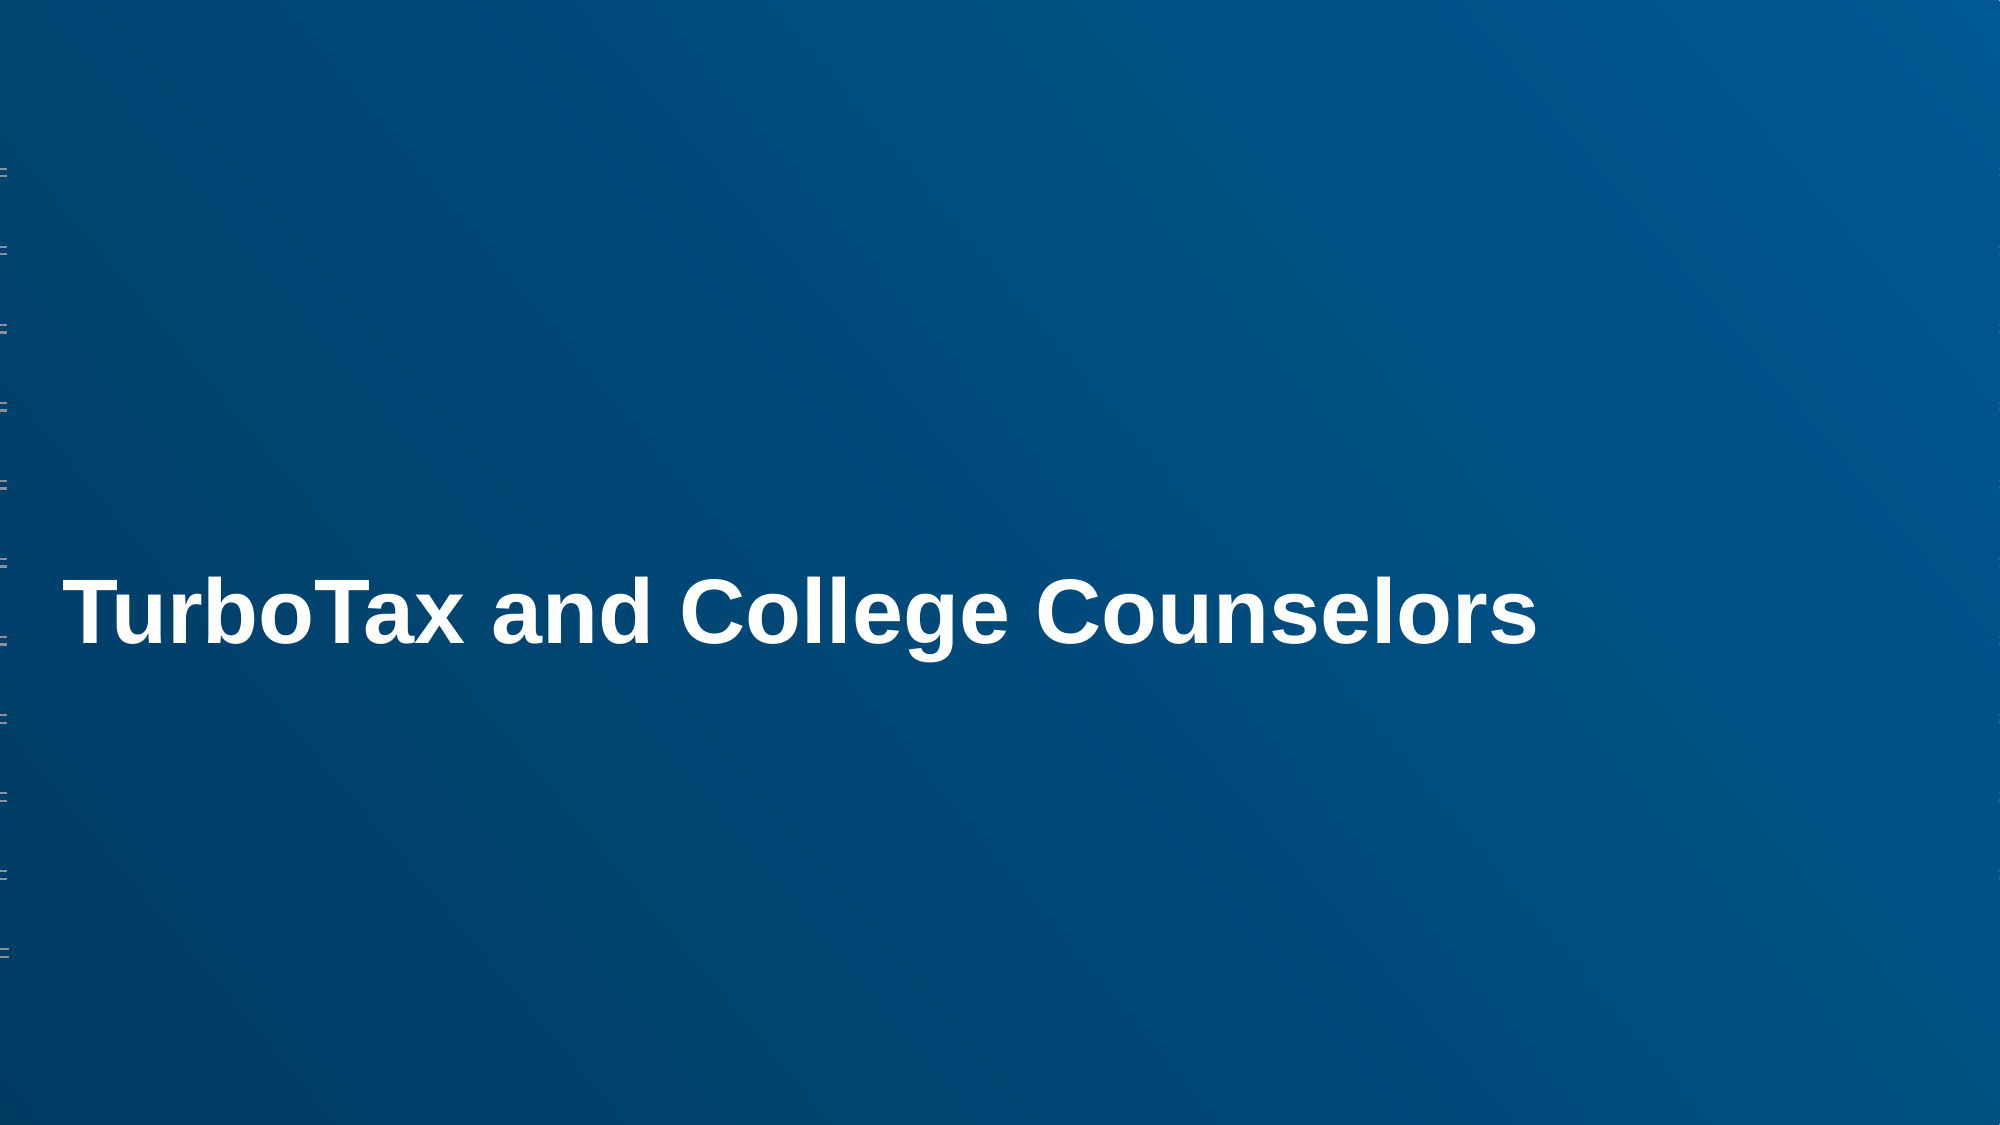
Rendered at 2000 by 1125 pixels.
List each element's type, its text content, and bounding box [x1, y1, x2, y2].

title TurboTax and College Counselors [47, 375, 1884, 853]
